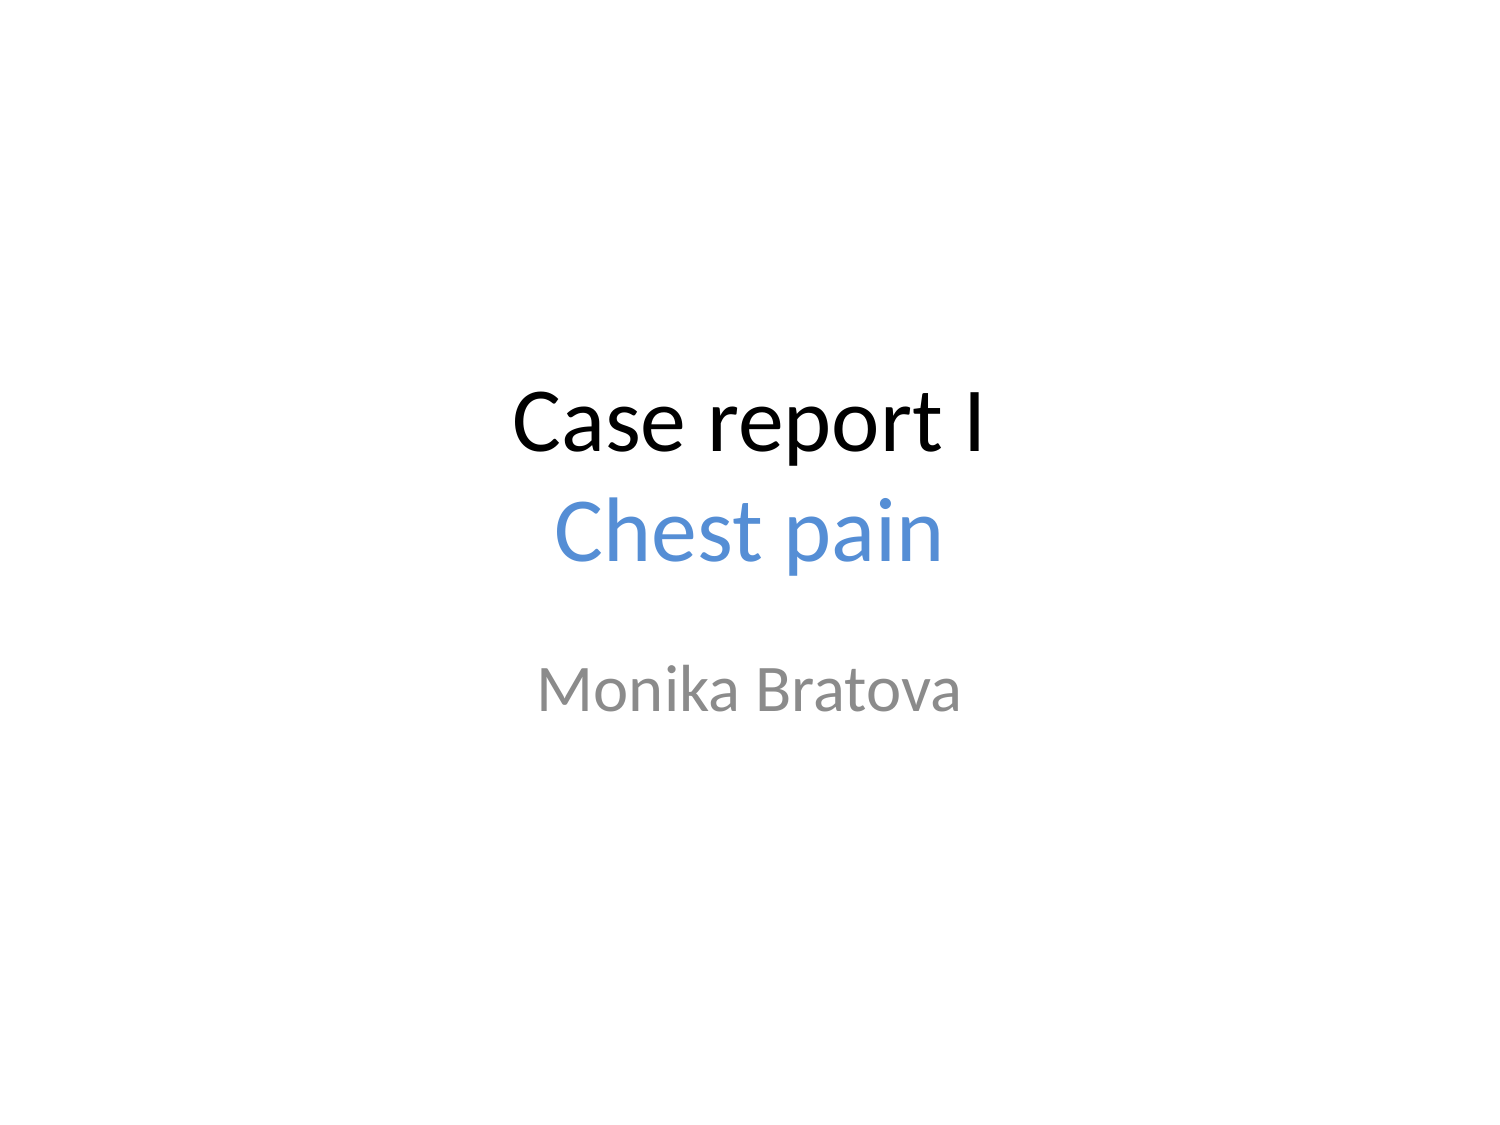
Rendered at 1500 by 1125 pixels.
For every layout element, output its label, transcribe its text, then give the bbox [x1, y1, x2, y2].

subtitle Monika Bratova [225, 637, 1275, 925]
title Case report I Chest pain [112, 349, 1388, 591]
